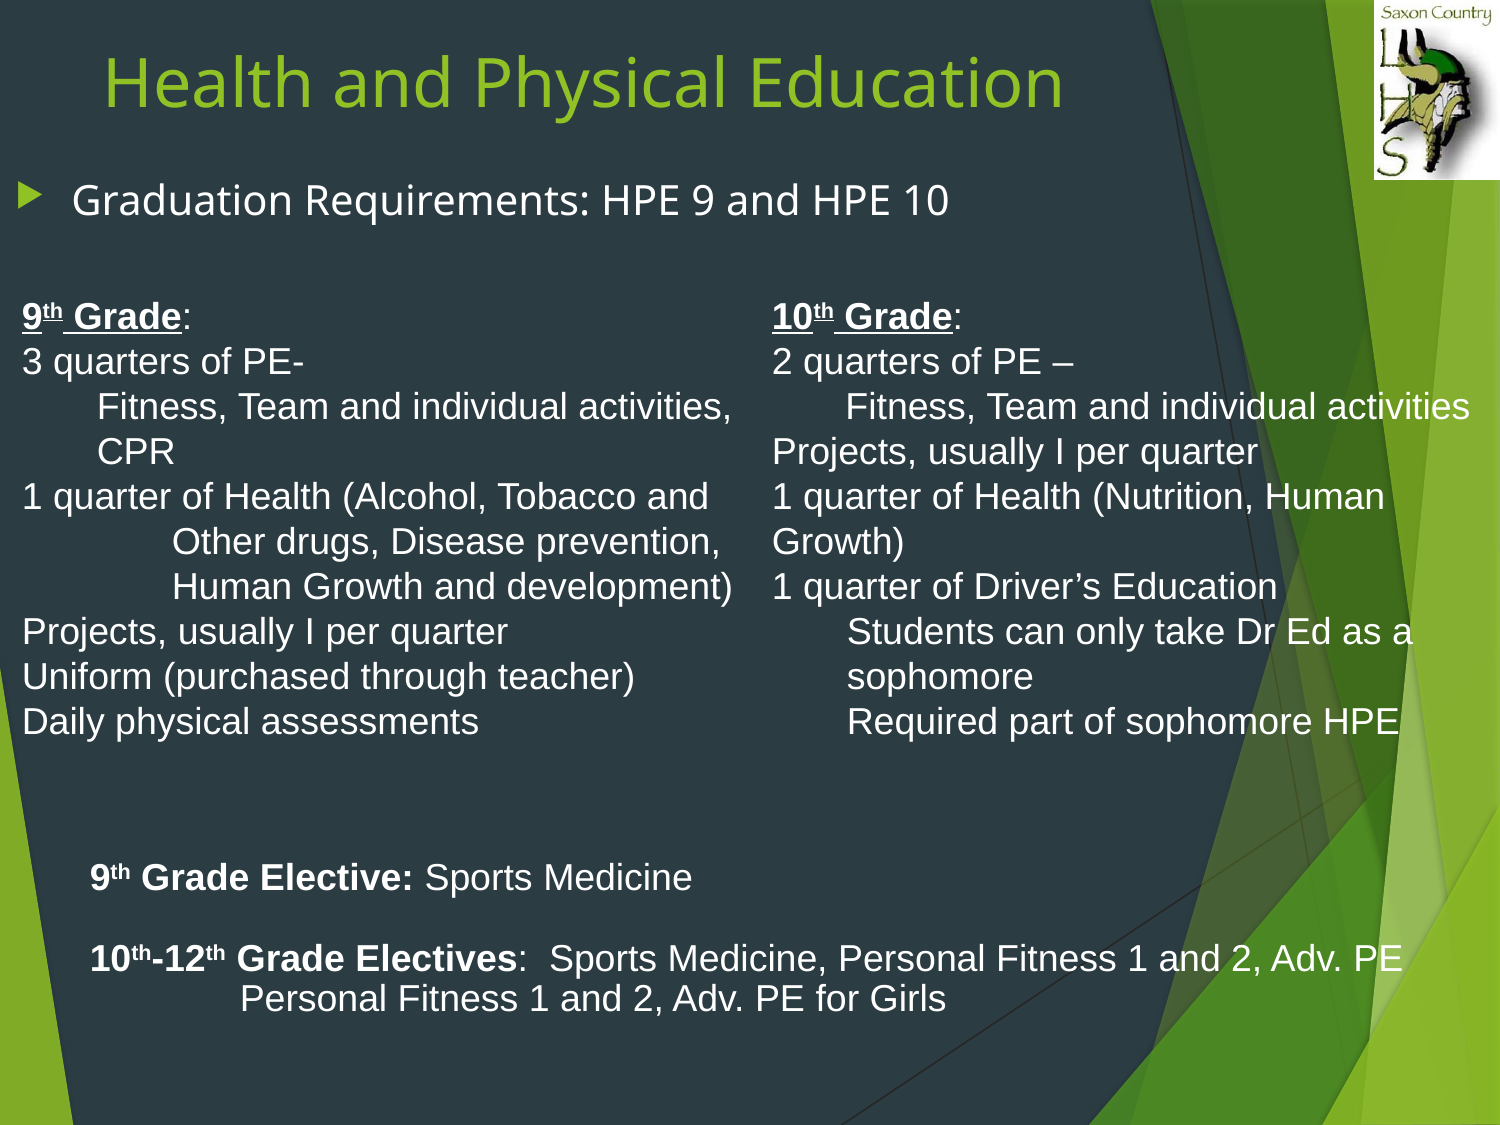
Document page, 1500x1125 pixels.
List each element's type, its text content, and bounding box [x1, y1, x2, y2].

text_box 9th Grade Elective: Sports Medicine 10th-12th Grade Electives: Sports Medicine, Personal Fitness 1 and 2, Adv. PE Personal Fitness 1 and 2, Adv. PE for Girls [74, 850, 1500, 1028]
text_box 10th Grade: 2 quarters of PE – Fitness, Team and individual activities Projects, usually I per quarter 1 quarter of Health (Nutrition, Human Growth) 1 quarter of Driver’s Education Students can only take Dr Ed as a sophomore Required part of sophomore HPE [757, 284, 1500, 750]
text_box Health and Physical Education [3, 32, 1166, 183]
picture [1374, 0, 1500, 180]
text_box 9th Grade: 3 quarters of PE- Fitness, Team and individual activities, CPR 1 quarter of Health (Alcohol, Tobacco and Other drugs, Disease prevention, Human Growth and development) Projects, usually I per quarter Uniform (purchased through teacher) Daily physical assessments [7, 284, 757, 750]
text_box Graduation Requirements: HPE 9 and HPE 10 [0, 172, 1000, 248]
